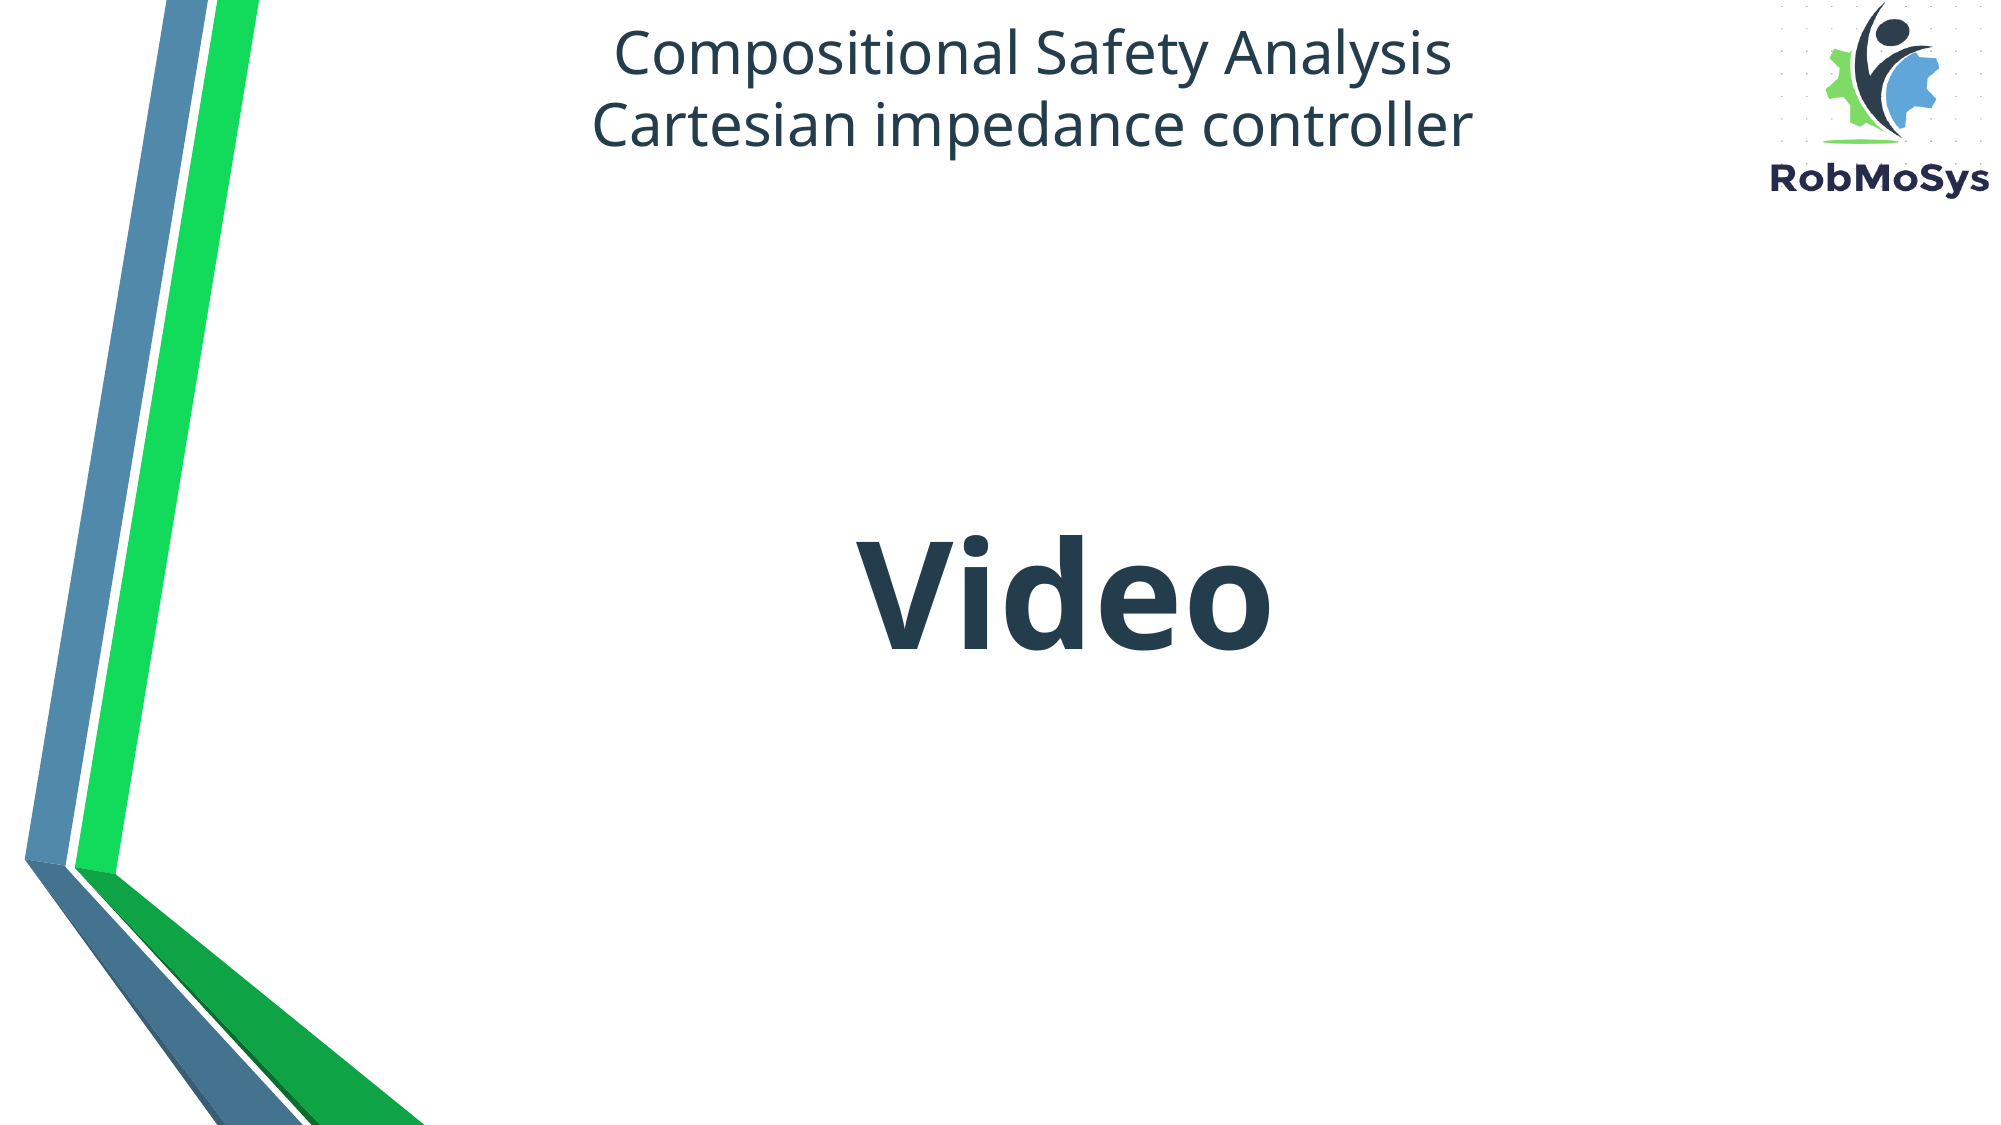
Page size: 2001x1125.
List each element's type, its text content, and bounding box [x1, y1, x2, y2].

text_box Video [703, 510, 1430, 670]
picture [1760, 1, 2000, 200]
title Compositional Safety Analysis Cartesian impedance controller [266, 7, 1800, 167]
